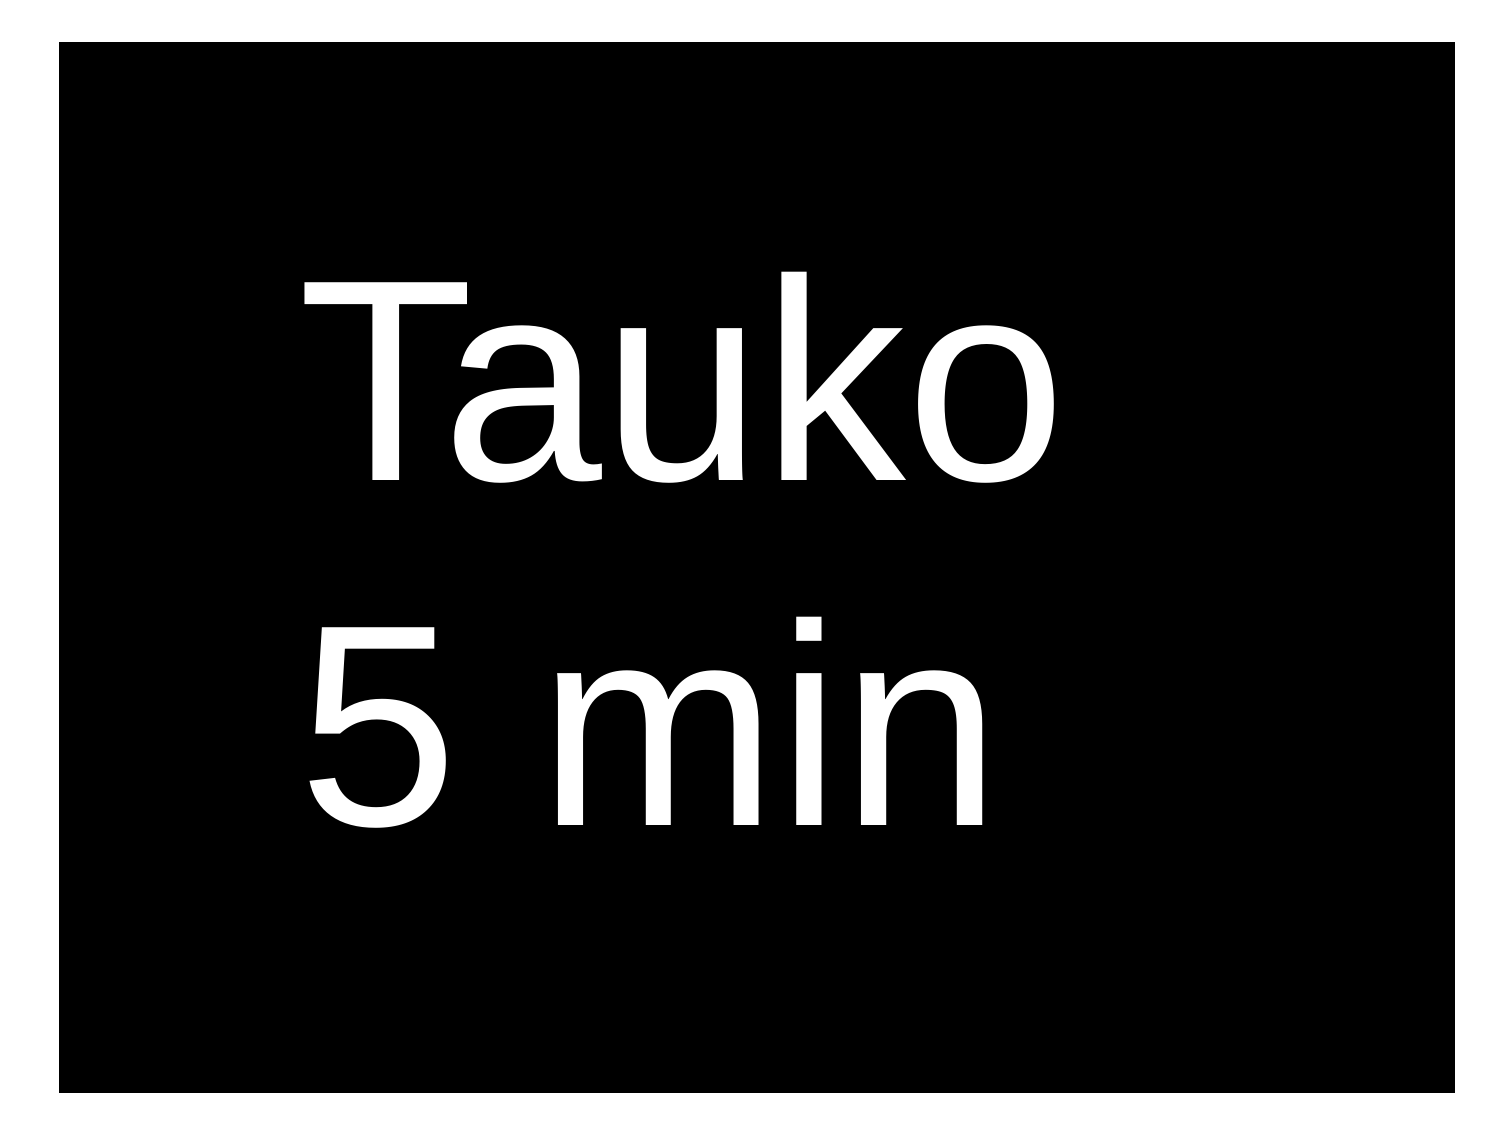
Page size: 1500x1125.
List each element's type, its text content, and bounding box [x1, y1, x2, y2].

text_box Tauko 5 min [284, 185, 1276, 890]
text_box [59, 42, 1455, 1093]
